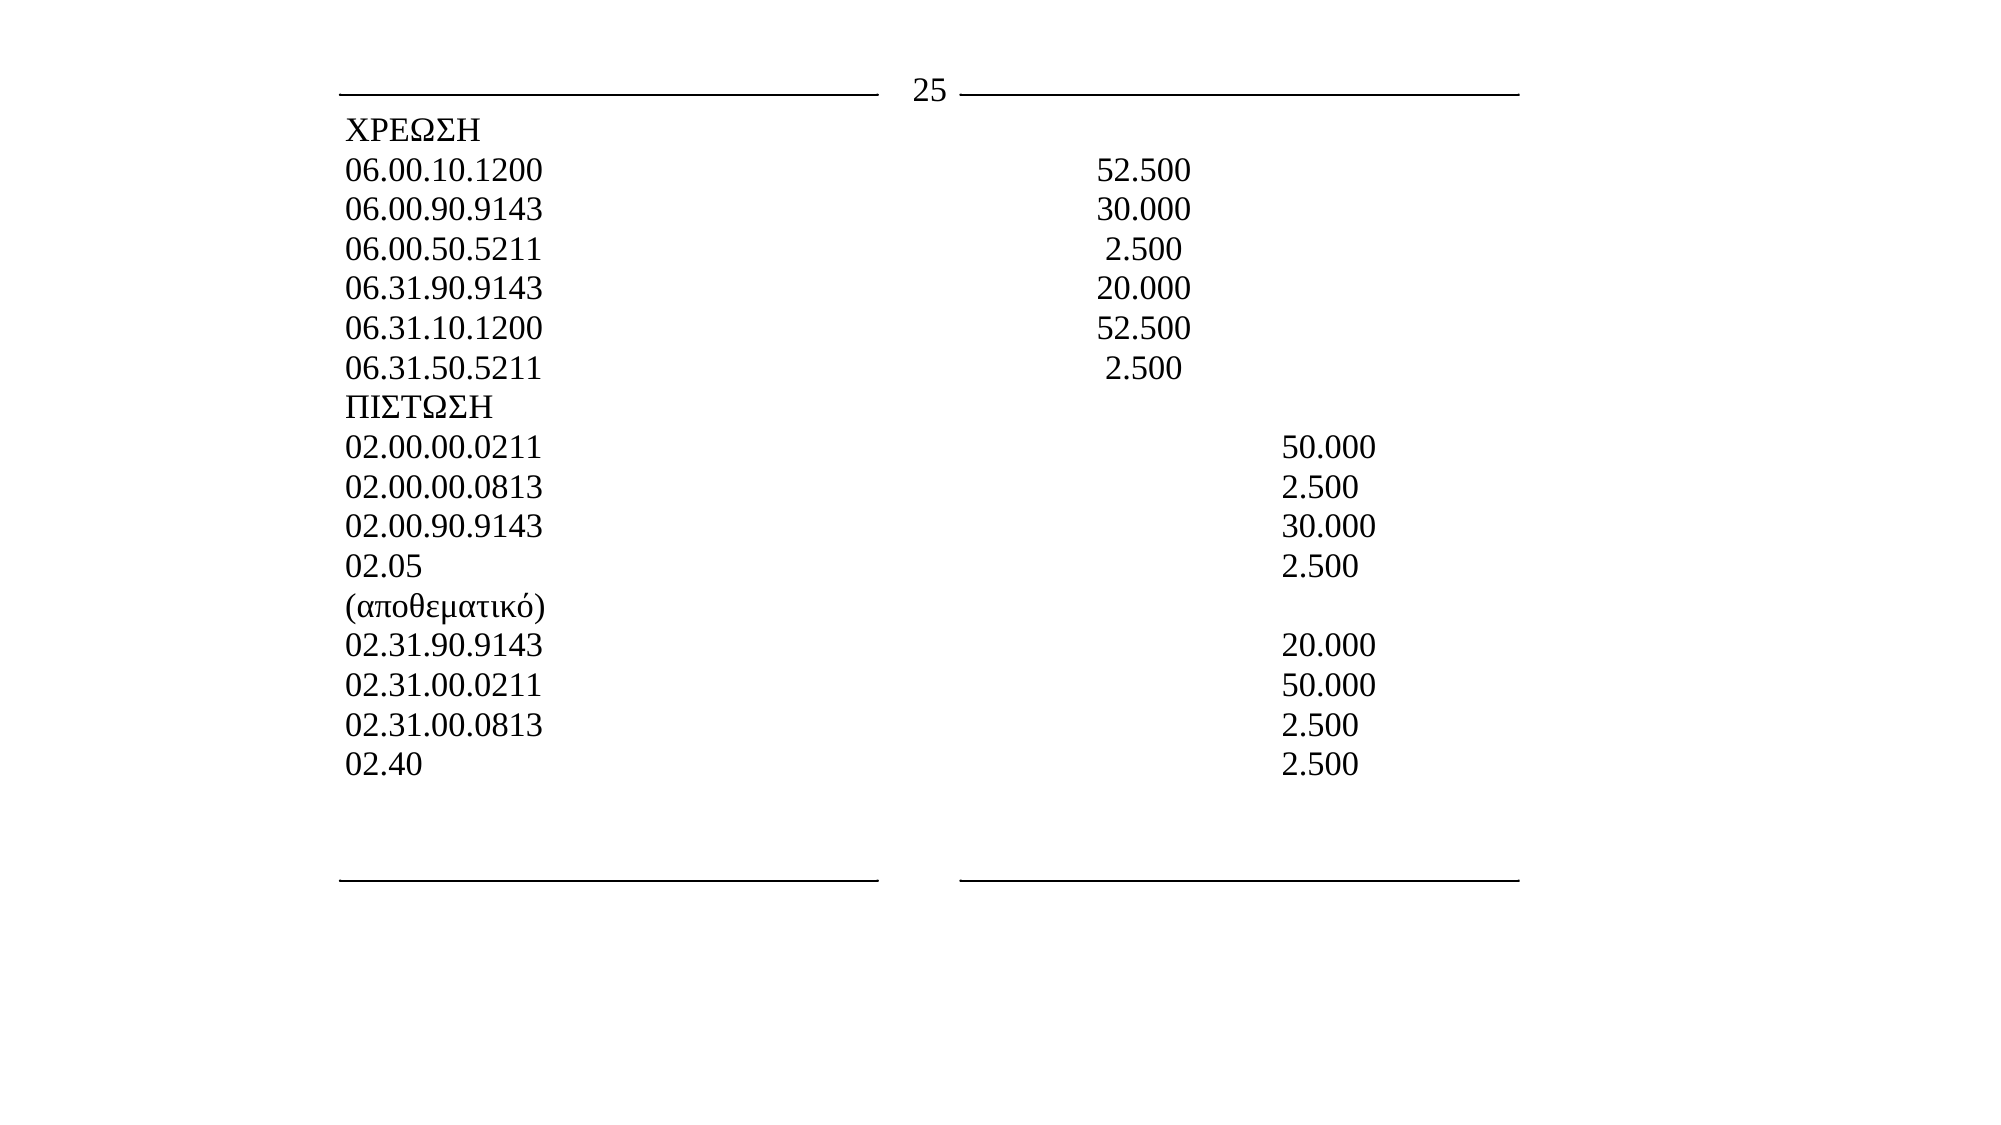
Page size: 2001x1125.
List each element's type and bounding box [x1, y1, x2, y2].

text_box [291, 30, 1520, 1023]
